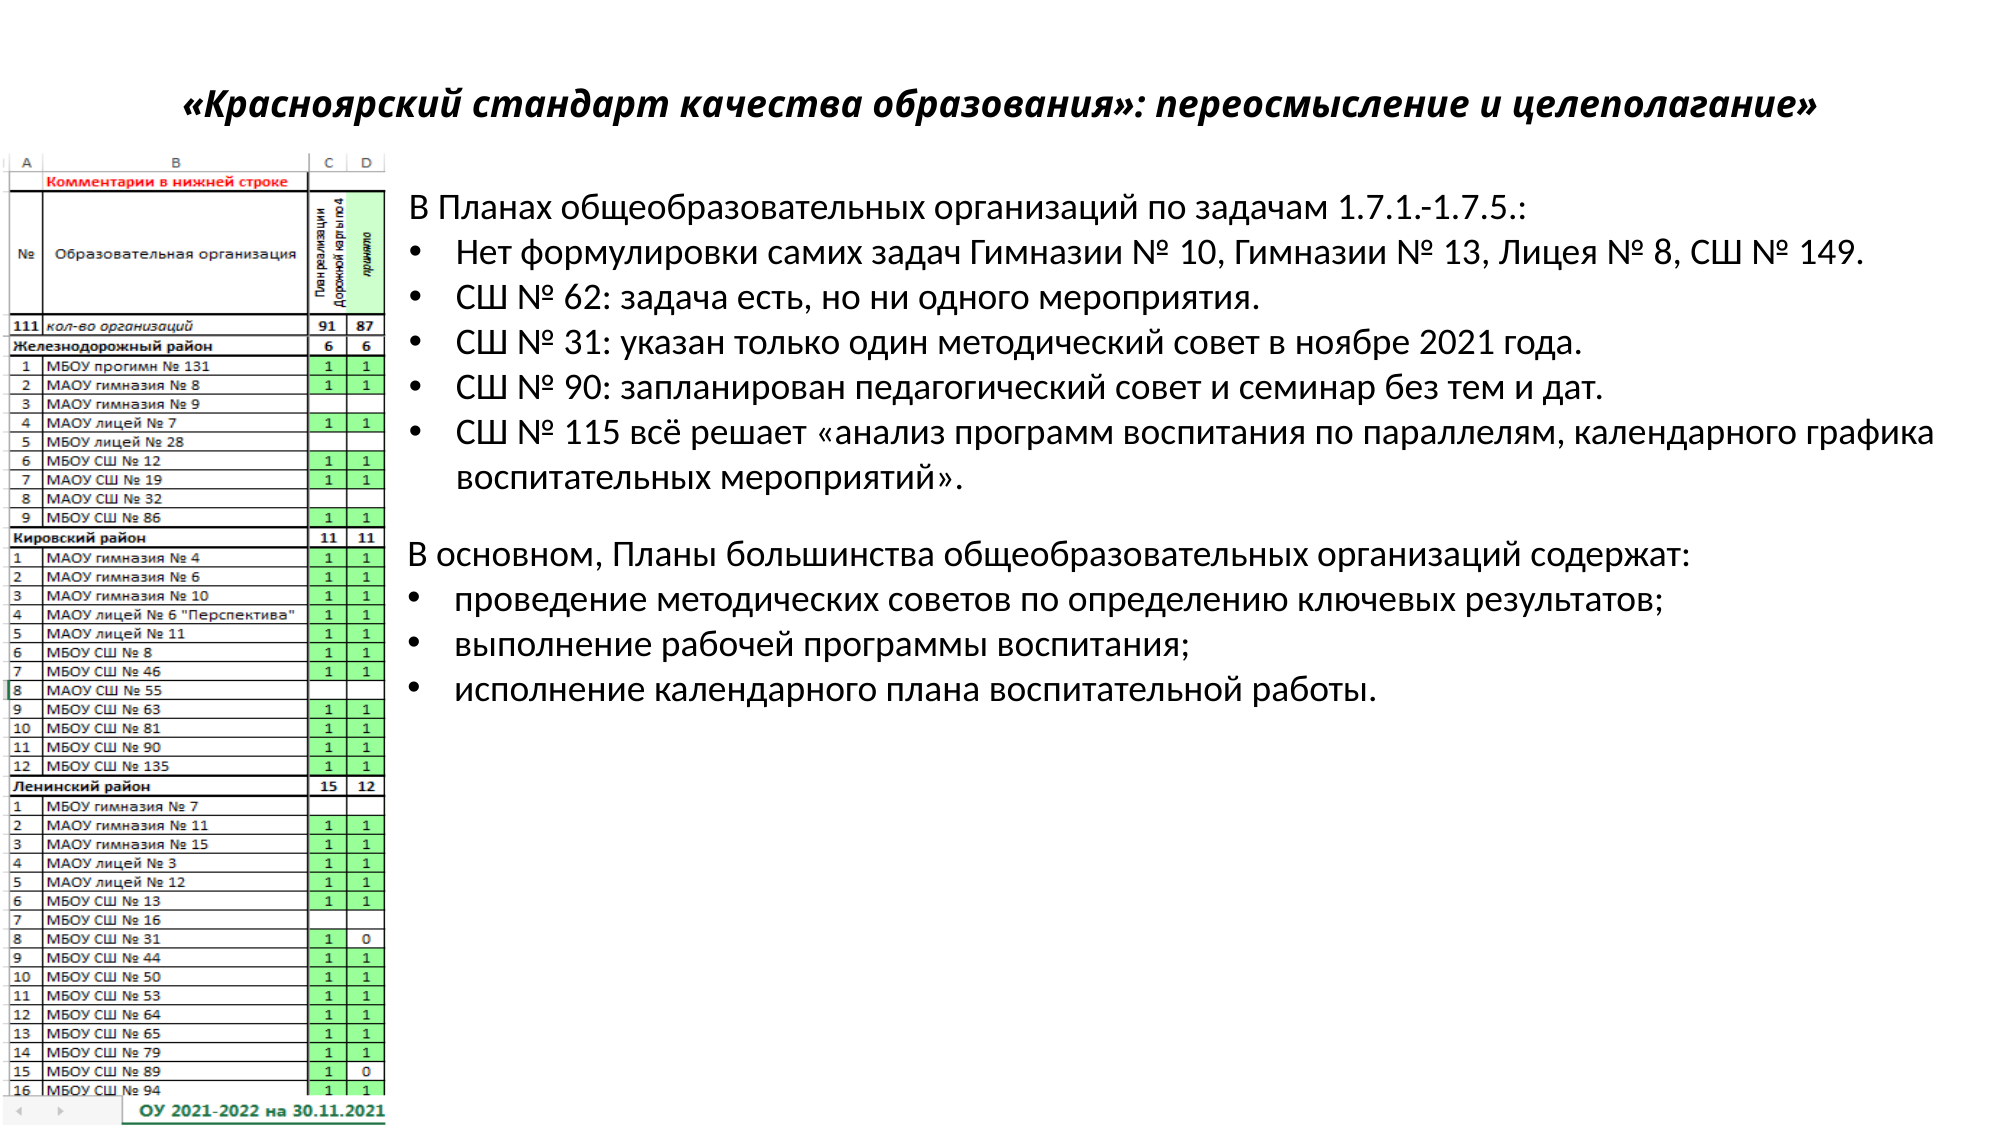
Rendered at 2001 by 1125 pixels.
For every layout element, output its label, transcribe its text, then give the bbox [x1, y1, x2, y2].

text_box В Планах общеобразовательных организаций по задачам 1.7.1.-1.7.5.: Нет формулировки самих задач Гимназии № 10, Гимназии № 13, Лицея № 8, СШ № 149. СШ № 62: задача есть, но ни одного мероприятия. СШ № 31: указан только один методический совет в ноябре 2021 года. СШ № 90: запланирован педагогический совет и семинар без тем и дат. СШ № 115 всё решает «анализ программ воспитания по параллелям, календарного графика воспитательных мероприятий». [394, 175, 1957, 505]
text_box В основном, Планы большинства общеобразовательных организаций содержат: проведение методических советов по определению ключевых результатов; выполнение рабочей программы воспитания; исполнение календарного плана воспитательной работы. [392, 521, 1939, 717]
title «Красноярский стандарт качества образования»: переосмысление и целеполагание» [62, 59, 1940, 150]
picture [2, 149, 386, 1125]
